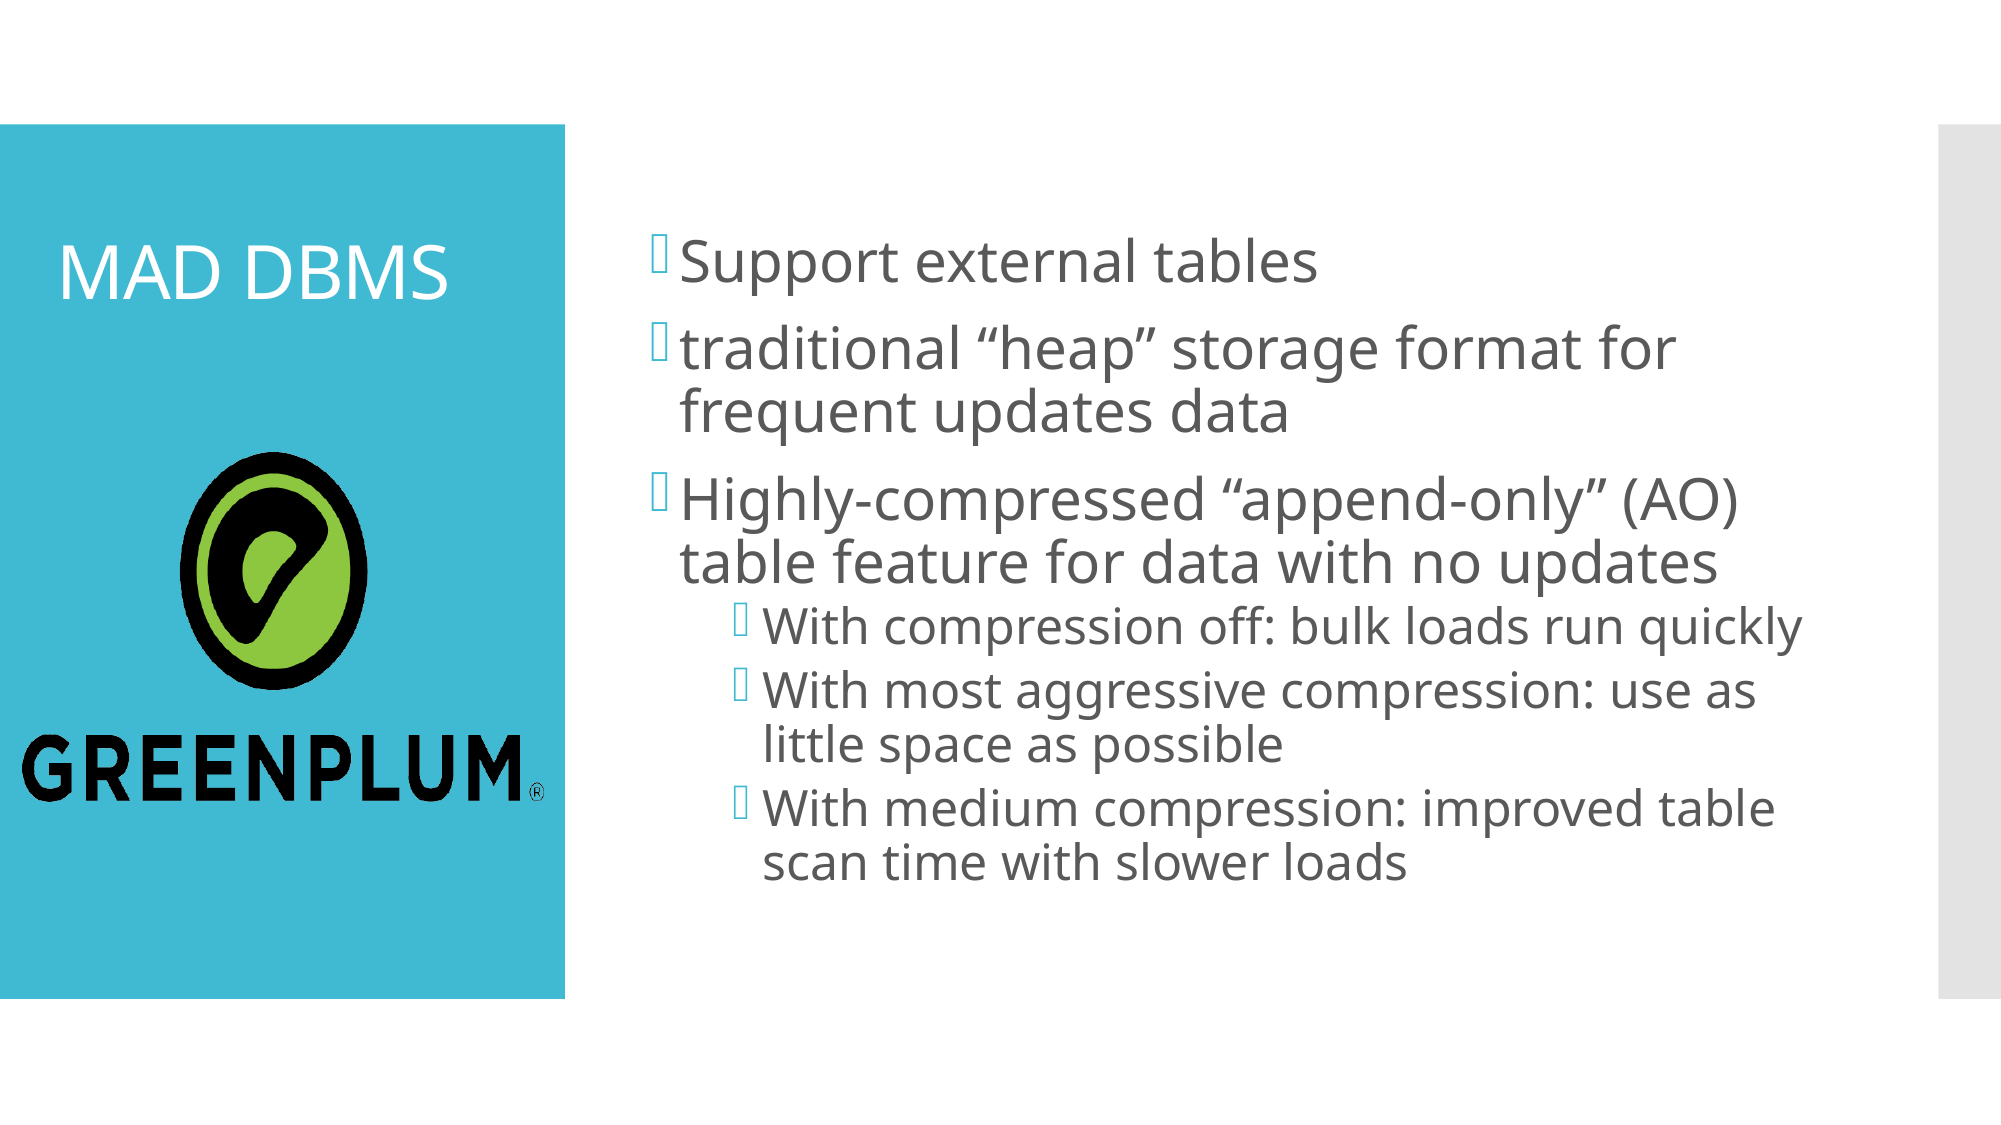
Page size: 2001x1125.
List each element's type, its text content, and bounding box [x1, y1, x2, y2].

title MAD DBMS [41, 184, 525, 452]
picture [22, 452, 545, 807]
list Support external tables traditional “heap” storage format for frequent updates data Highly-compressed “append-only” (AO) table feature for data with no updates With compression off: bulk loads run quickly With most aggressive compression: use as little space as possible With medium compression: improved table scan time with slower loads [634, 141, 1835, 982]
